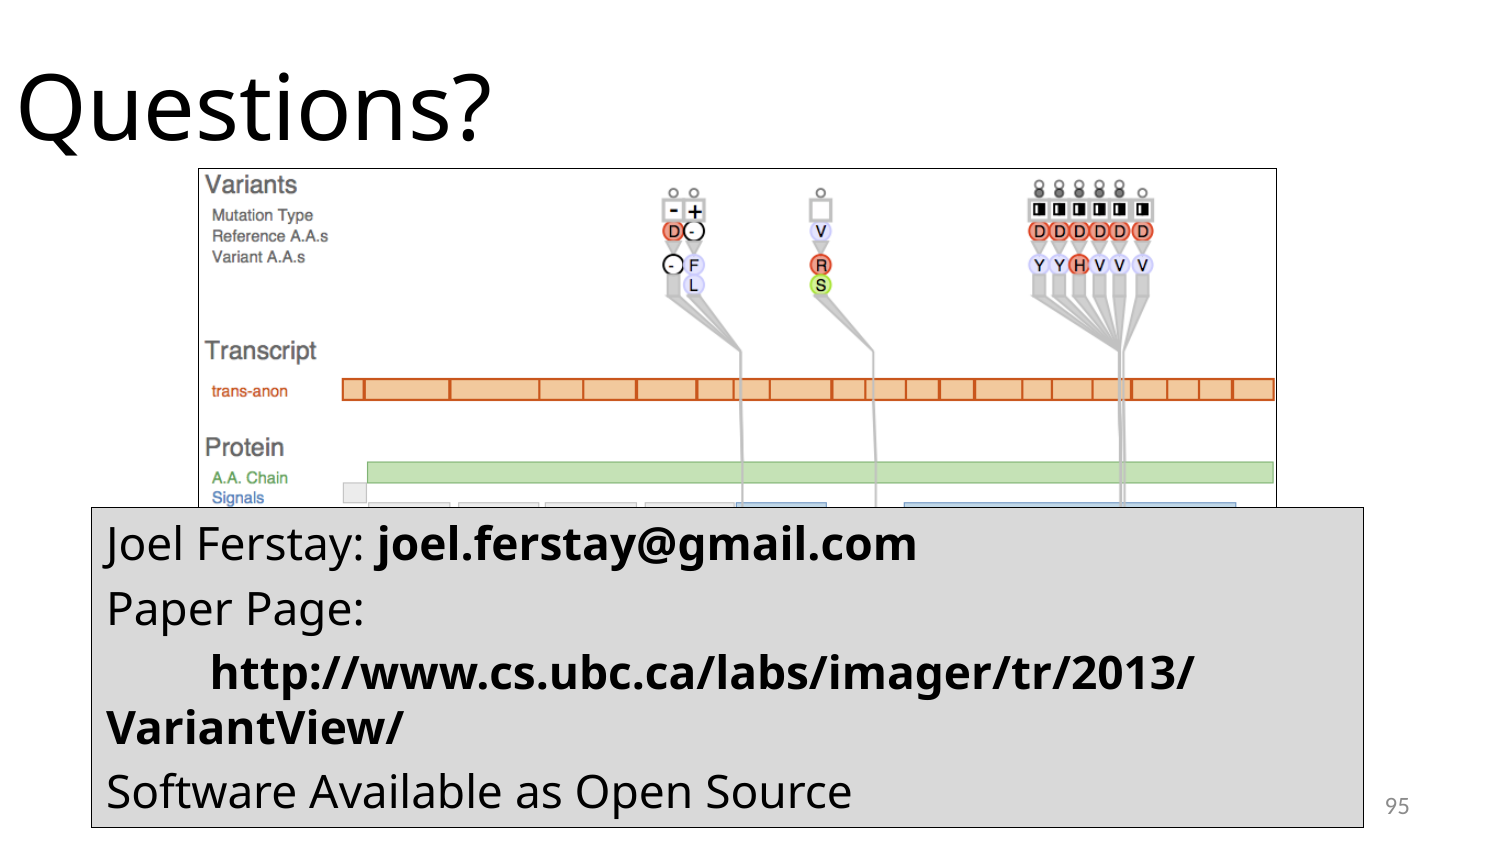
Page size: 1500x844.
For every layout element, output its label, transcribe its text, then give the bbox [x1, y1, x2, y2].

text_box Joel Ferstay: joel.ferstay@gmail.com Paper Page: http://www.cs.ubc.ca/labs/imager/tr/2013/ VariantView/ Software Available as Open Source [91, 507, 1364, 828]
title Questions? [0, 33, 1351, 175]
picture [198, 168, 1277, 743]
slide_number 95 [1364, 782, 1425, 827]
